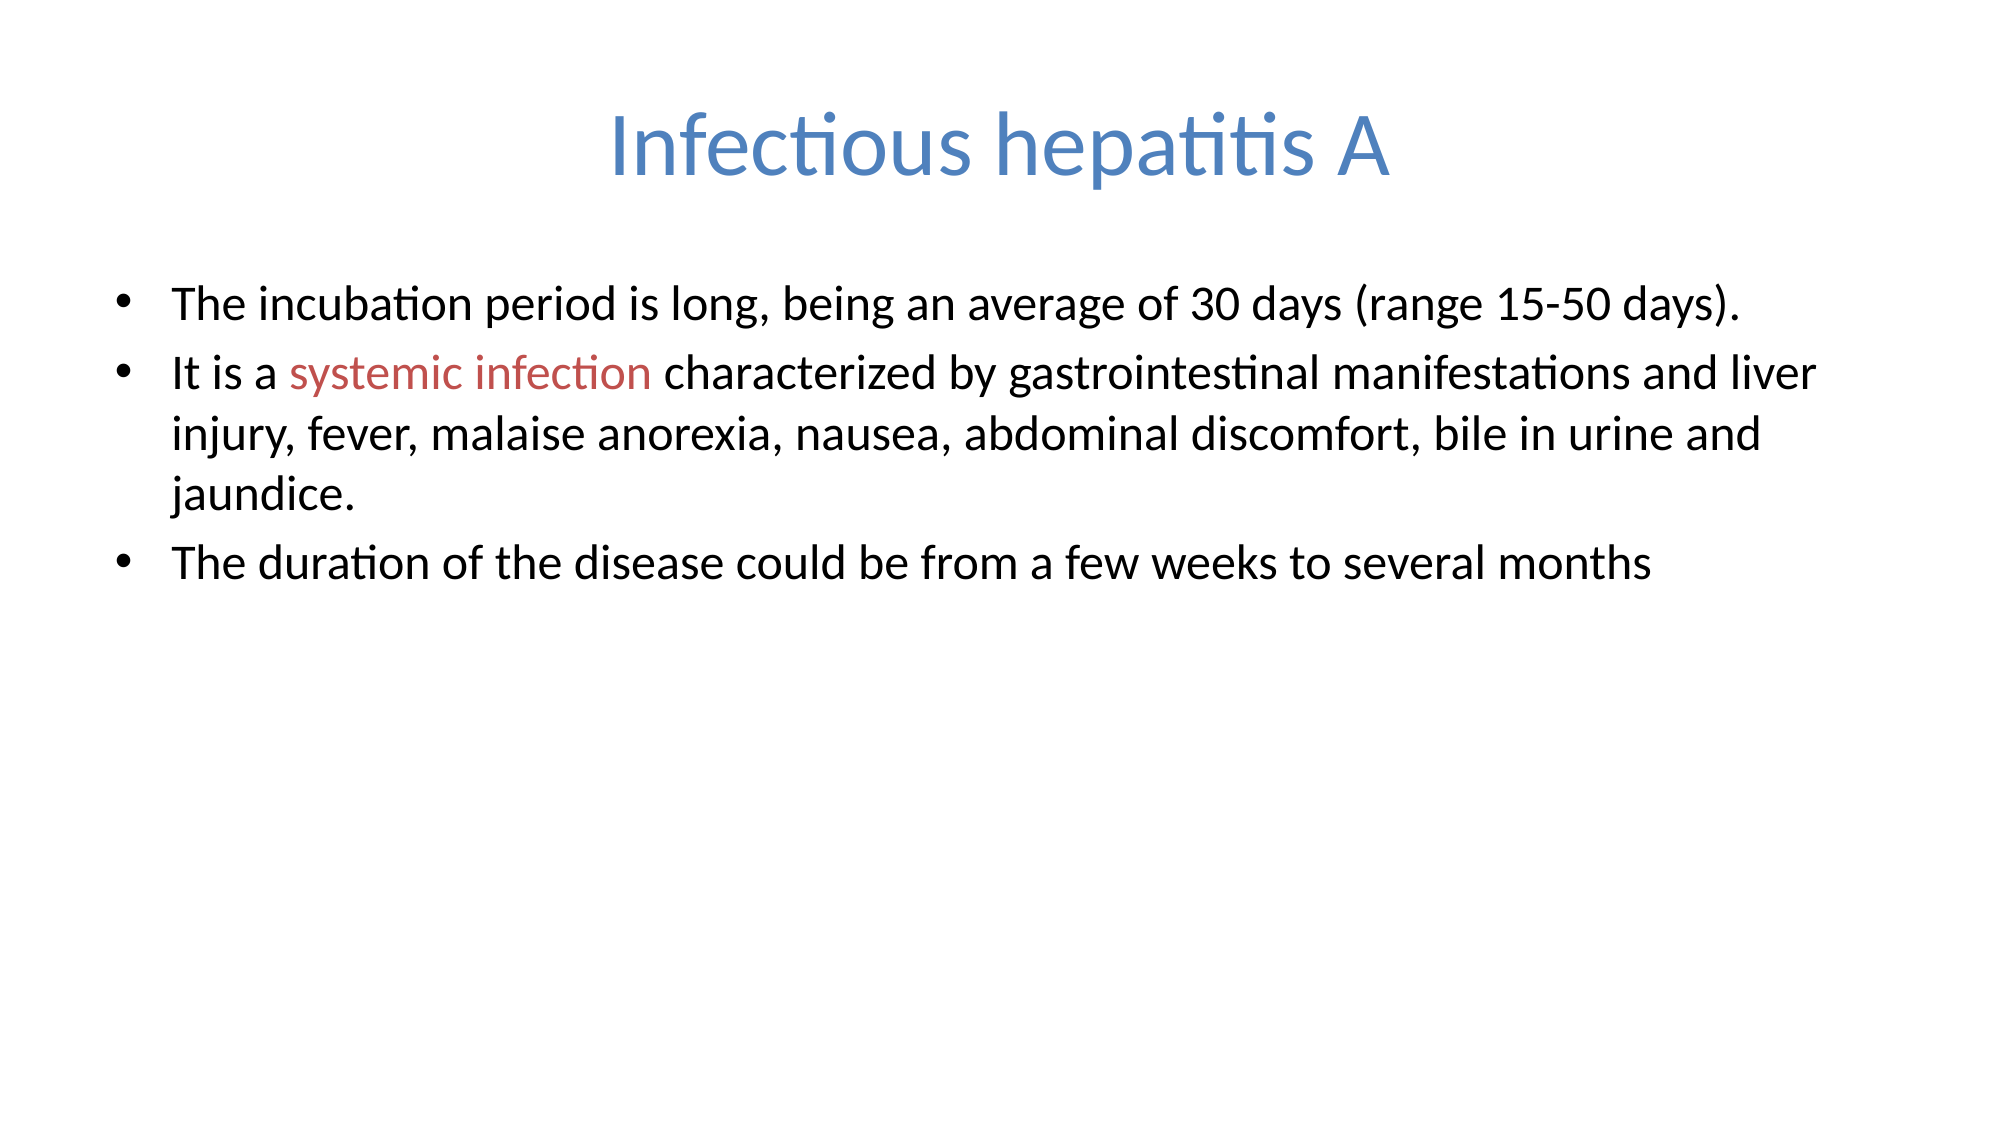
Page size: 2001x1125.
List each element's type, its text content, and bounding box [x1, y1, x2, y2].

list The incubation period is long, being an average of 30 days (range 15-50 days). It is a systemic infection characterized by gastrointestinal manifestations and liver injury, fever, malaise anorexia, nausea, abdominal discomfort, bile in urine and jaundice. The duration of the disease could be from a few weeks to several months [99, 262, 1900, 1005]
title Infectious hepatitis A [99, 45, 1900, 233]
